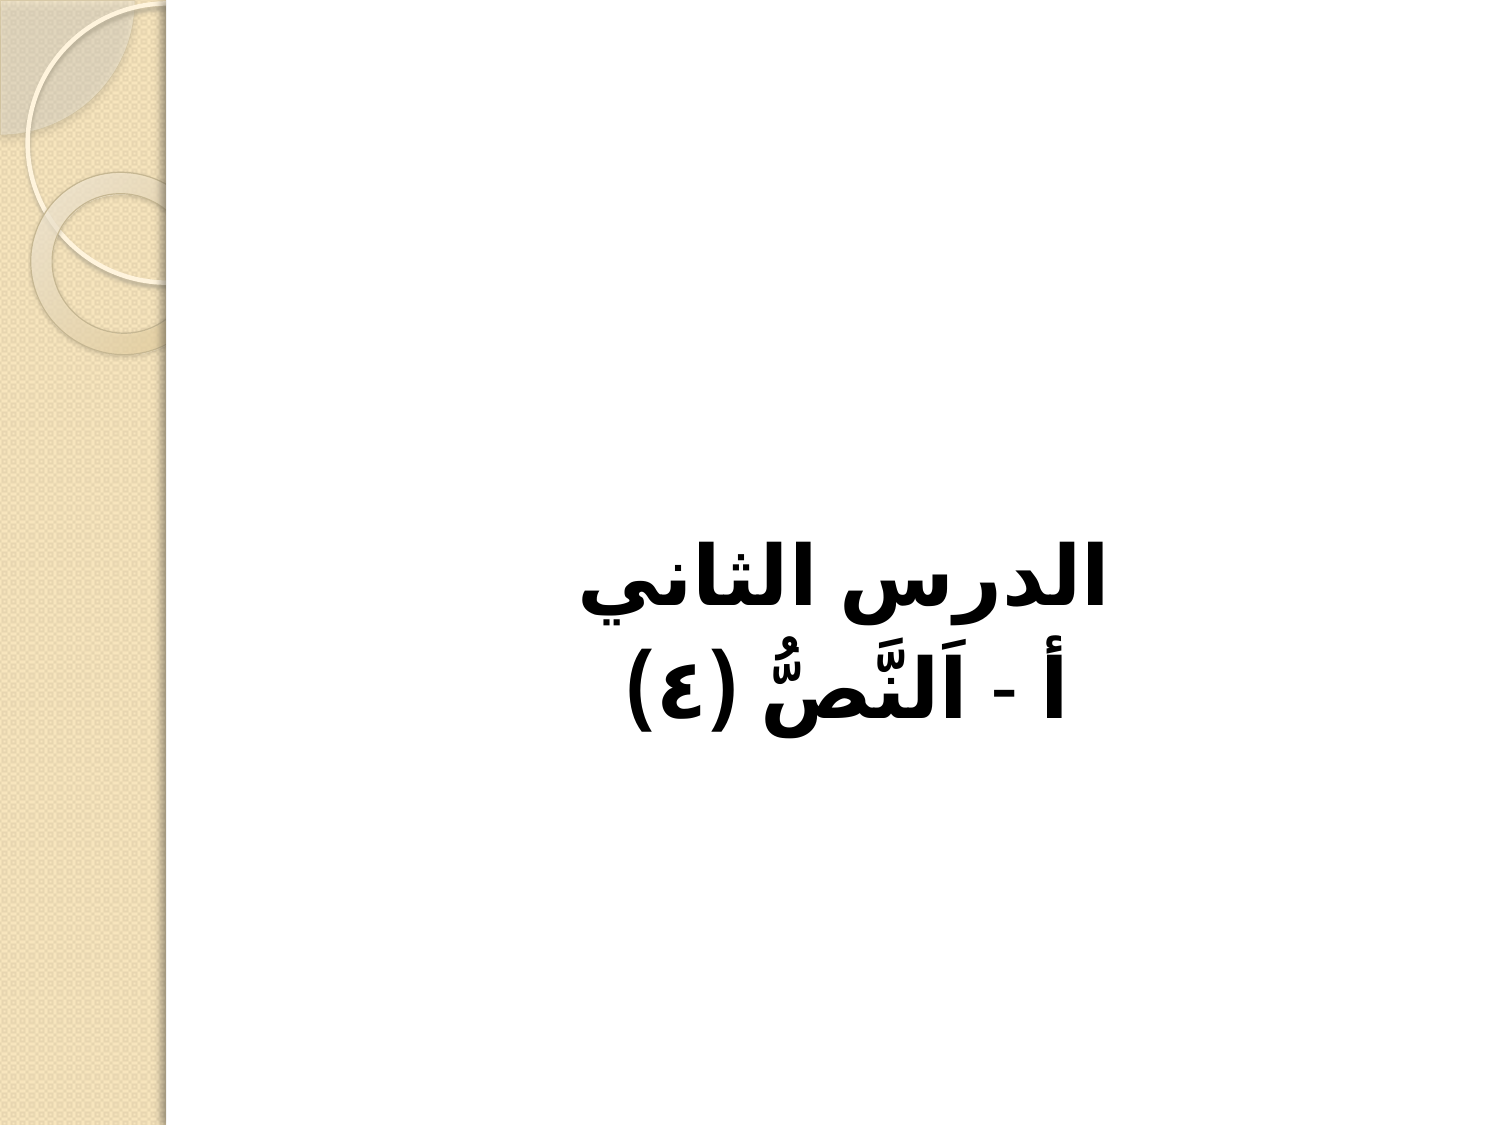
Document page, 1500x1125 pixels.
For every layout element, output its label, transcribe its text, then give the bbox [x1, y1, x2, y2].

list الدرس الثاني أ - اَلنَّصُّ (٤) [235, 237, 1466, 1025]
